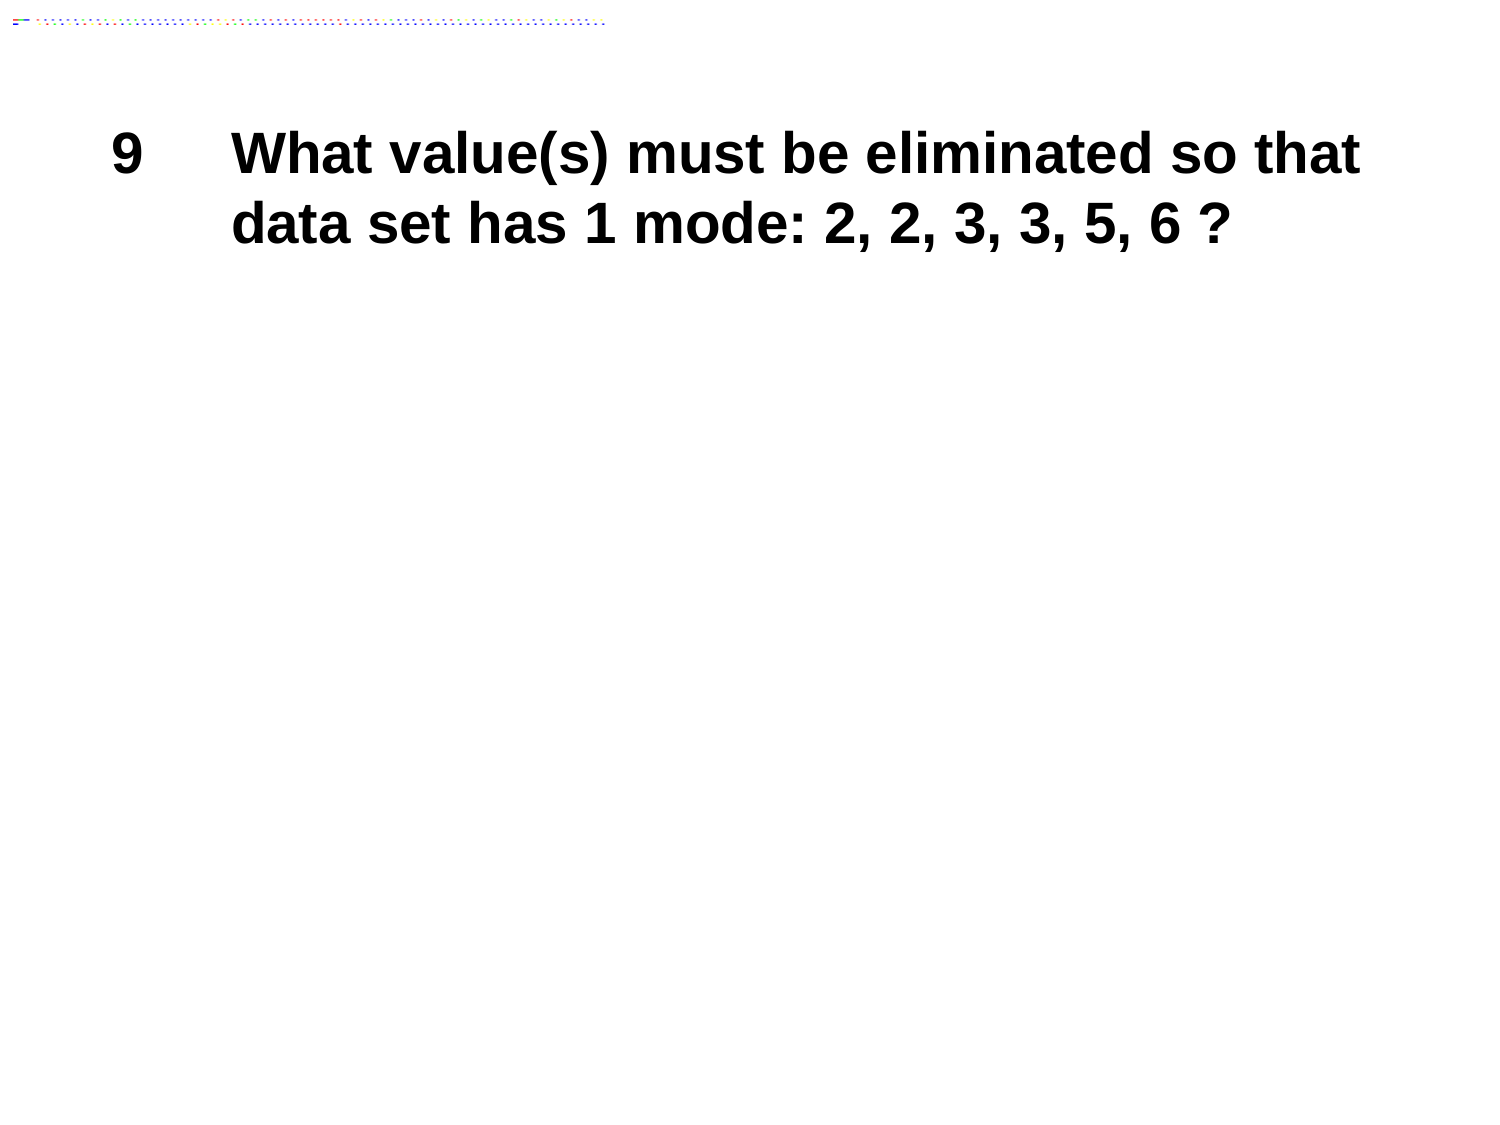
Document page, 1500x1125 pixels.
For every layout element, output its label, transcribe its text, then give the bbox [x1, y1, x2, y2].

text_box 9 [99, 109, 219, 191]
picture [12, 18, 614, 26]
text_box What value(s) must be eliminated so that data set has 1 mode: 2, 2, 3, 3, 5, 6 ? [219, 109, 1483, 261]
